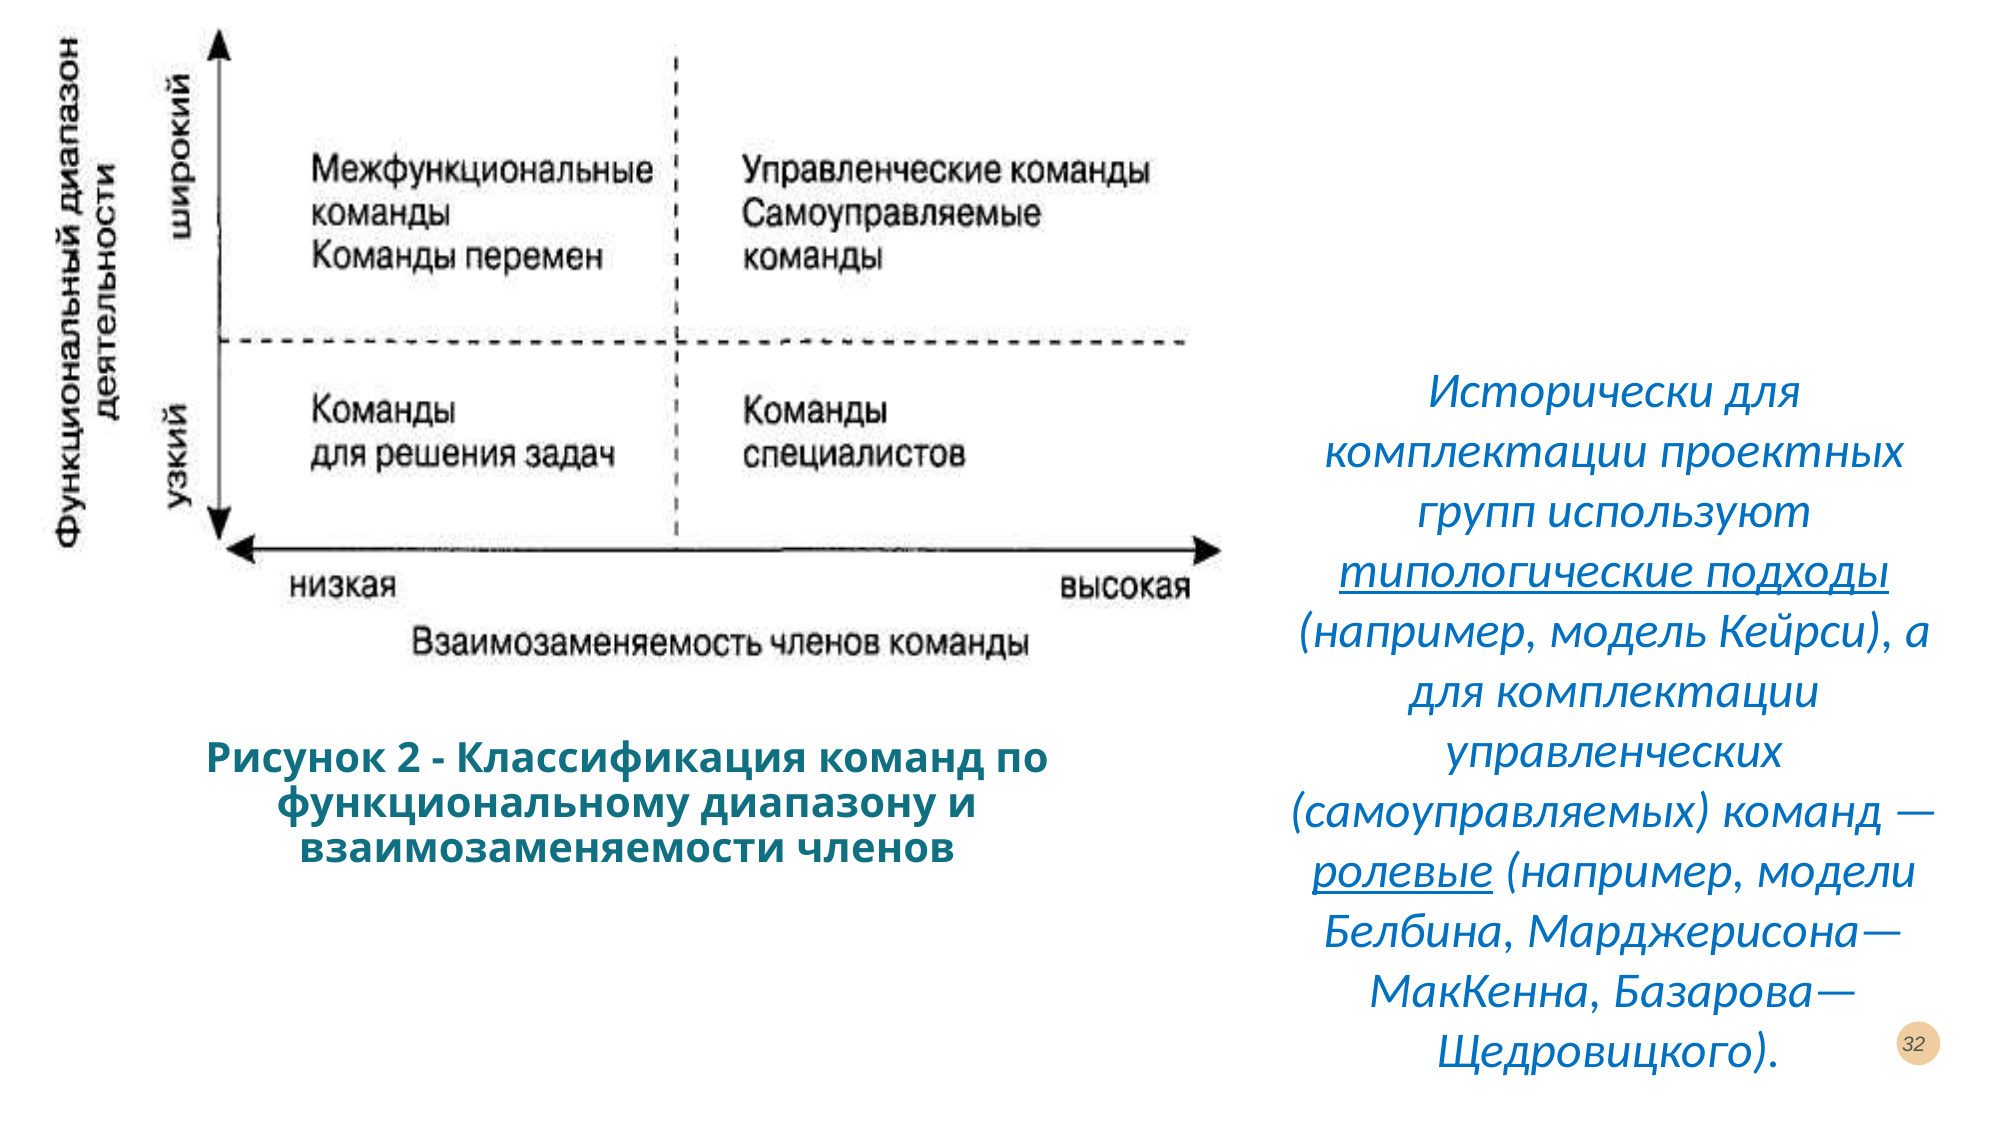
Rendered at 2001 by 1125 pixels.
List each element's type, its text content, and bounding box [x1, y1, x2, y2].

picture [40, 26, 1226, 675]
text_box Исторически для комплектации проектных групп используют типологические подходы (например, модель Кейрси), а для комплектации управленческих (самоуправляемых) команд — ролевые (например, модели Белбина, Марджерисона—МакКенна, Базарова—Щедровицкого). [1259, 350, 1969, 1086]
title Рисунок 2 - Классификация команд по функциональному диапазону и взаимозаменяемости членов [63, 744, 1192, 864]
